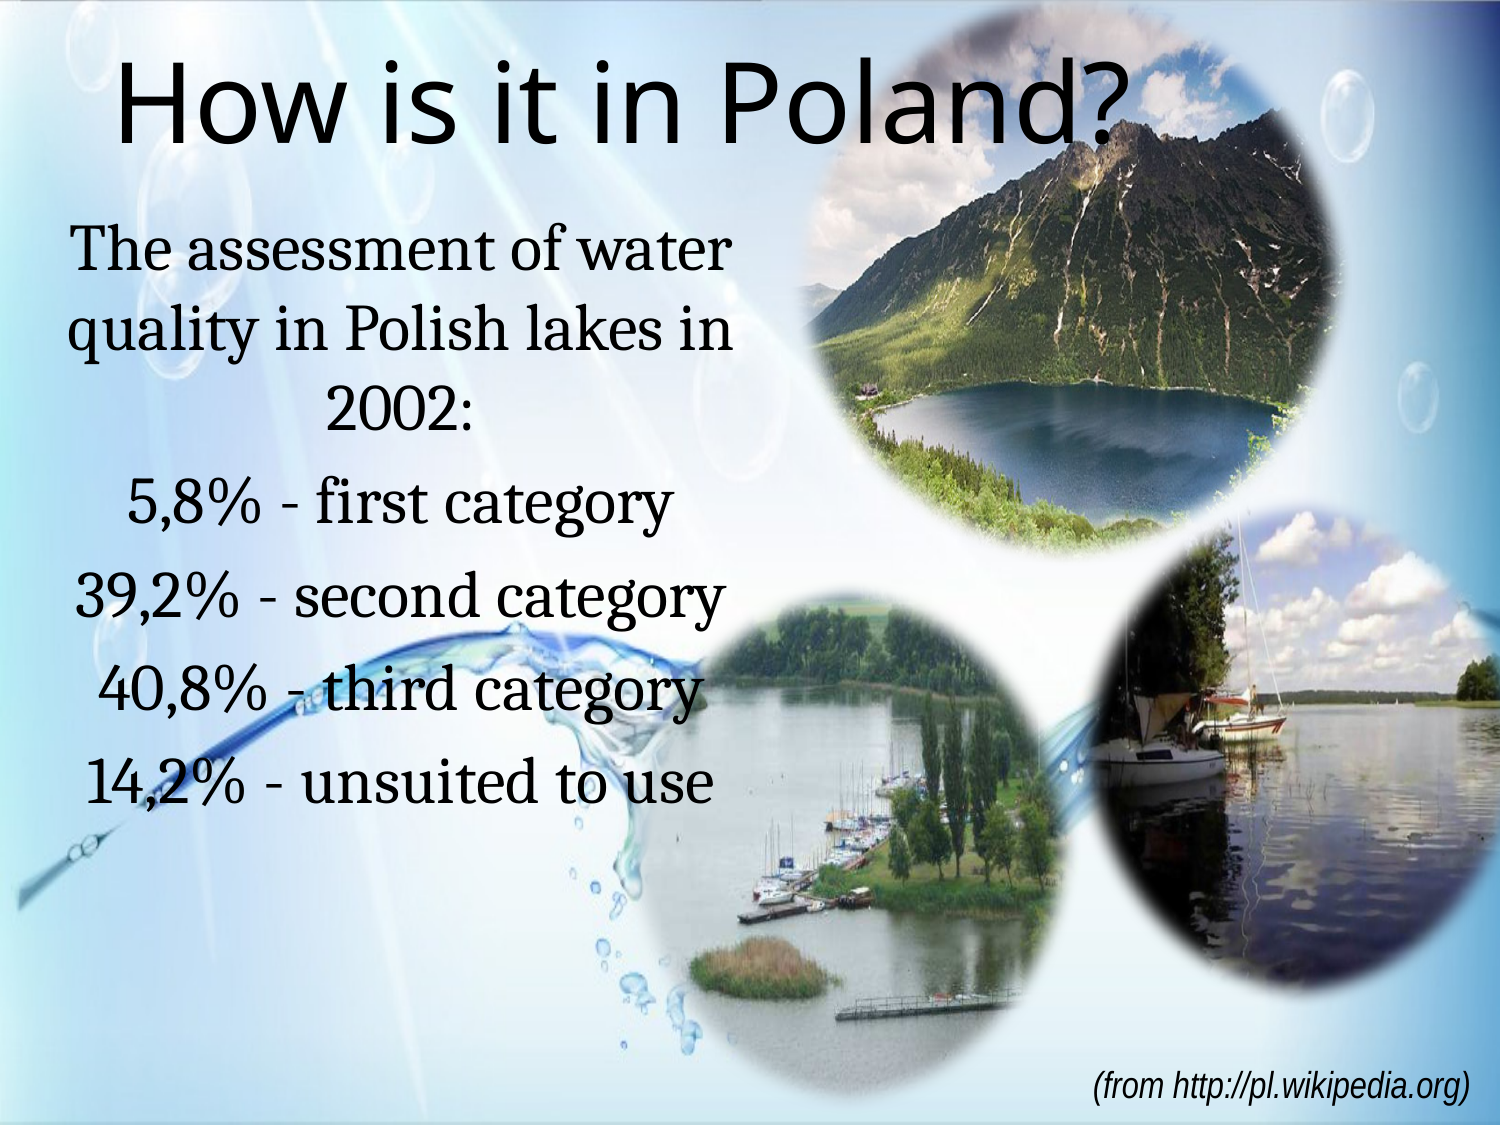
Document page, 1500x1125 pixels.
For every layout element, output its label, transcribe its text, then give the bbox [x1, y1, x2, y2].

title How is it in Poland? [0, 4, 780, 193]
picture [0, 0, 1500, 1125]
list The assessment of water quality in Polish lakes in 2002: 5,8% - first category 39,2% - second category 40,8% - third category 14,2% - unsuited to use [0, 196, 788, 1005]
text_box (from http://pl.wikipedia.org) [1087, 1053, 1486, 1114]
